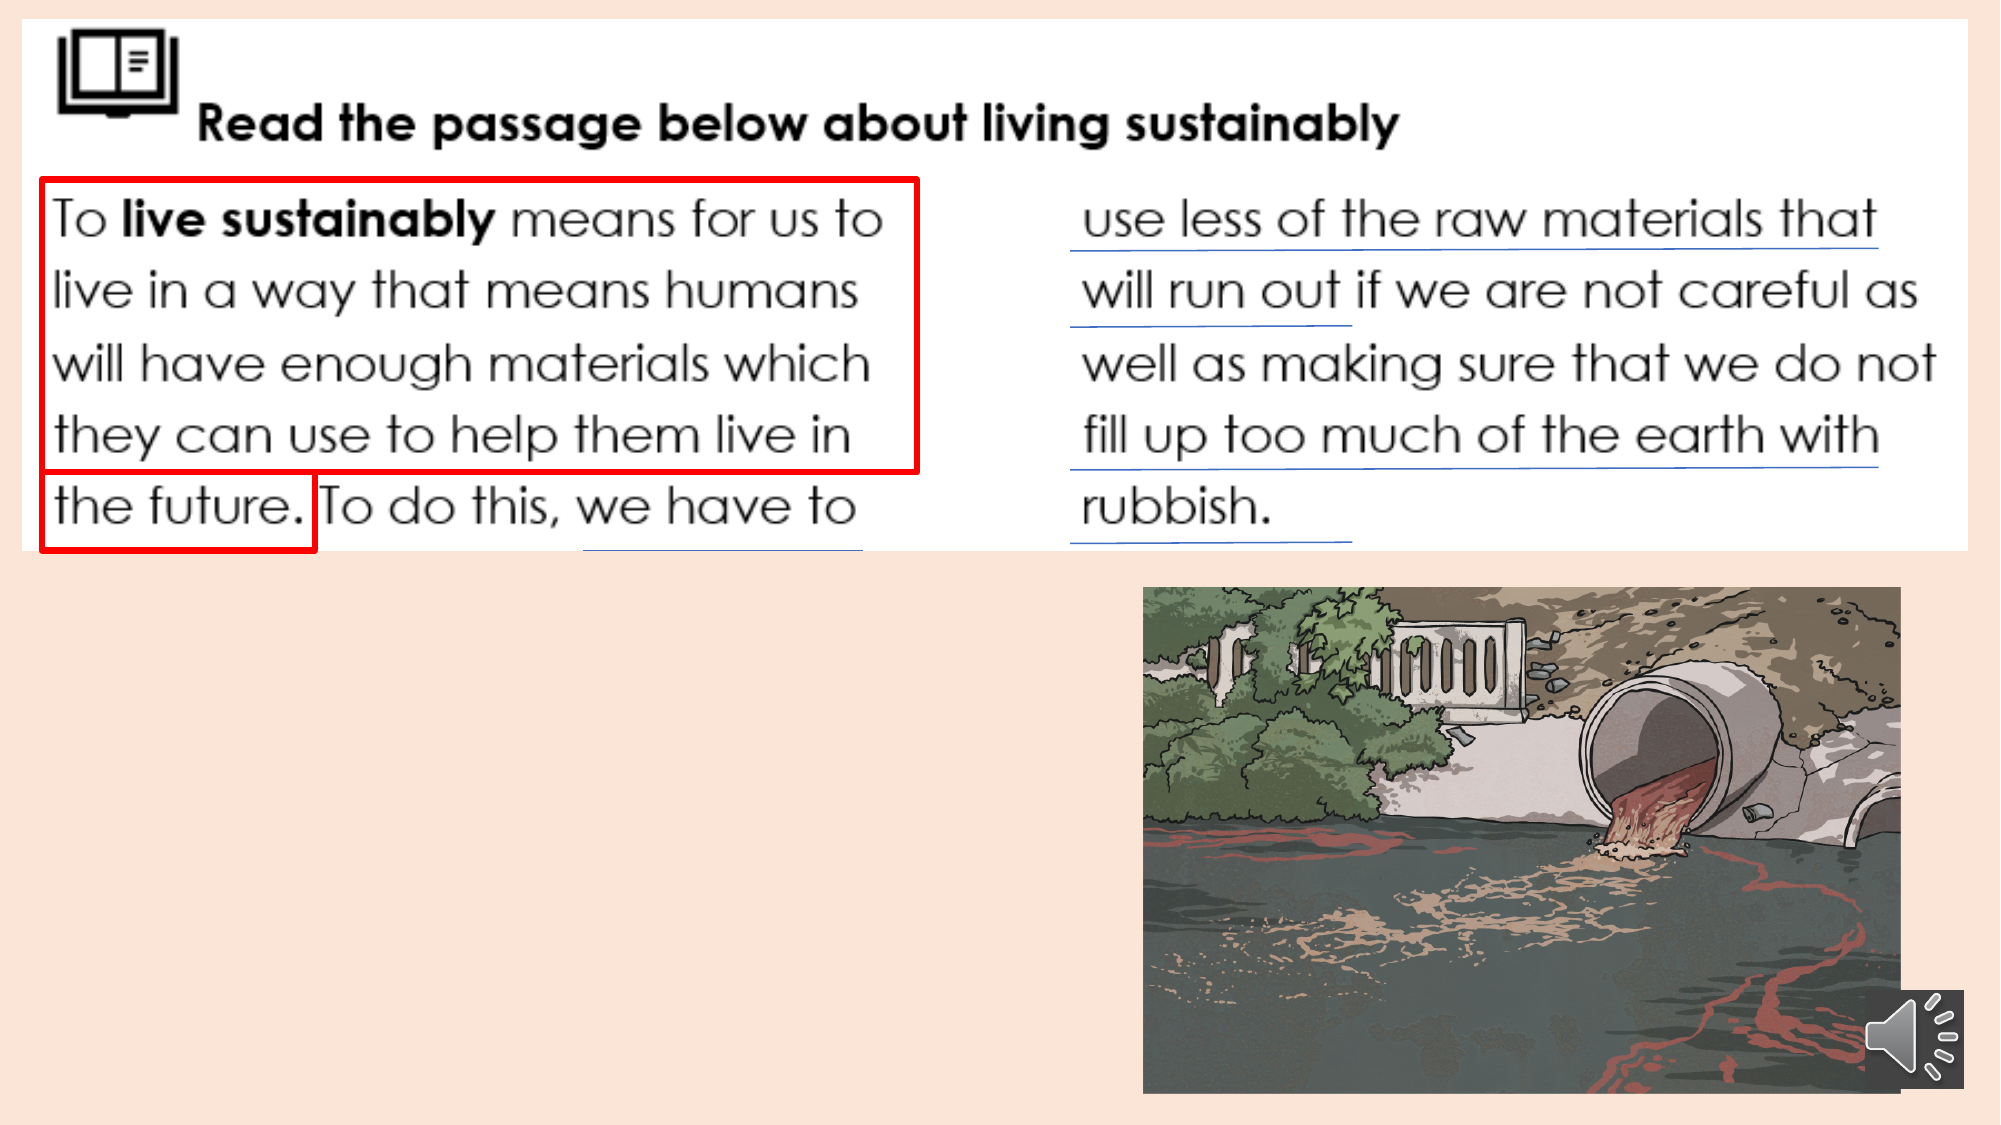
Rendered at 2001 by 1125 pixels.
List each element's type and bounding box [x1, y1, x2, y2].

picture [22, 19, 1968, 551]
text_box [1069, 248, 1879, 252]
picture [1143, 587, 1965, 1095]
text_box [1069, 467, 1879, 471]
